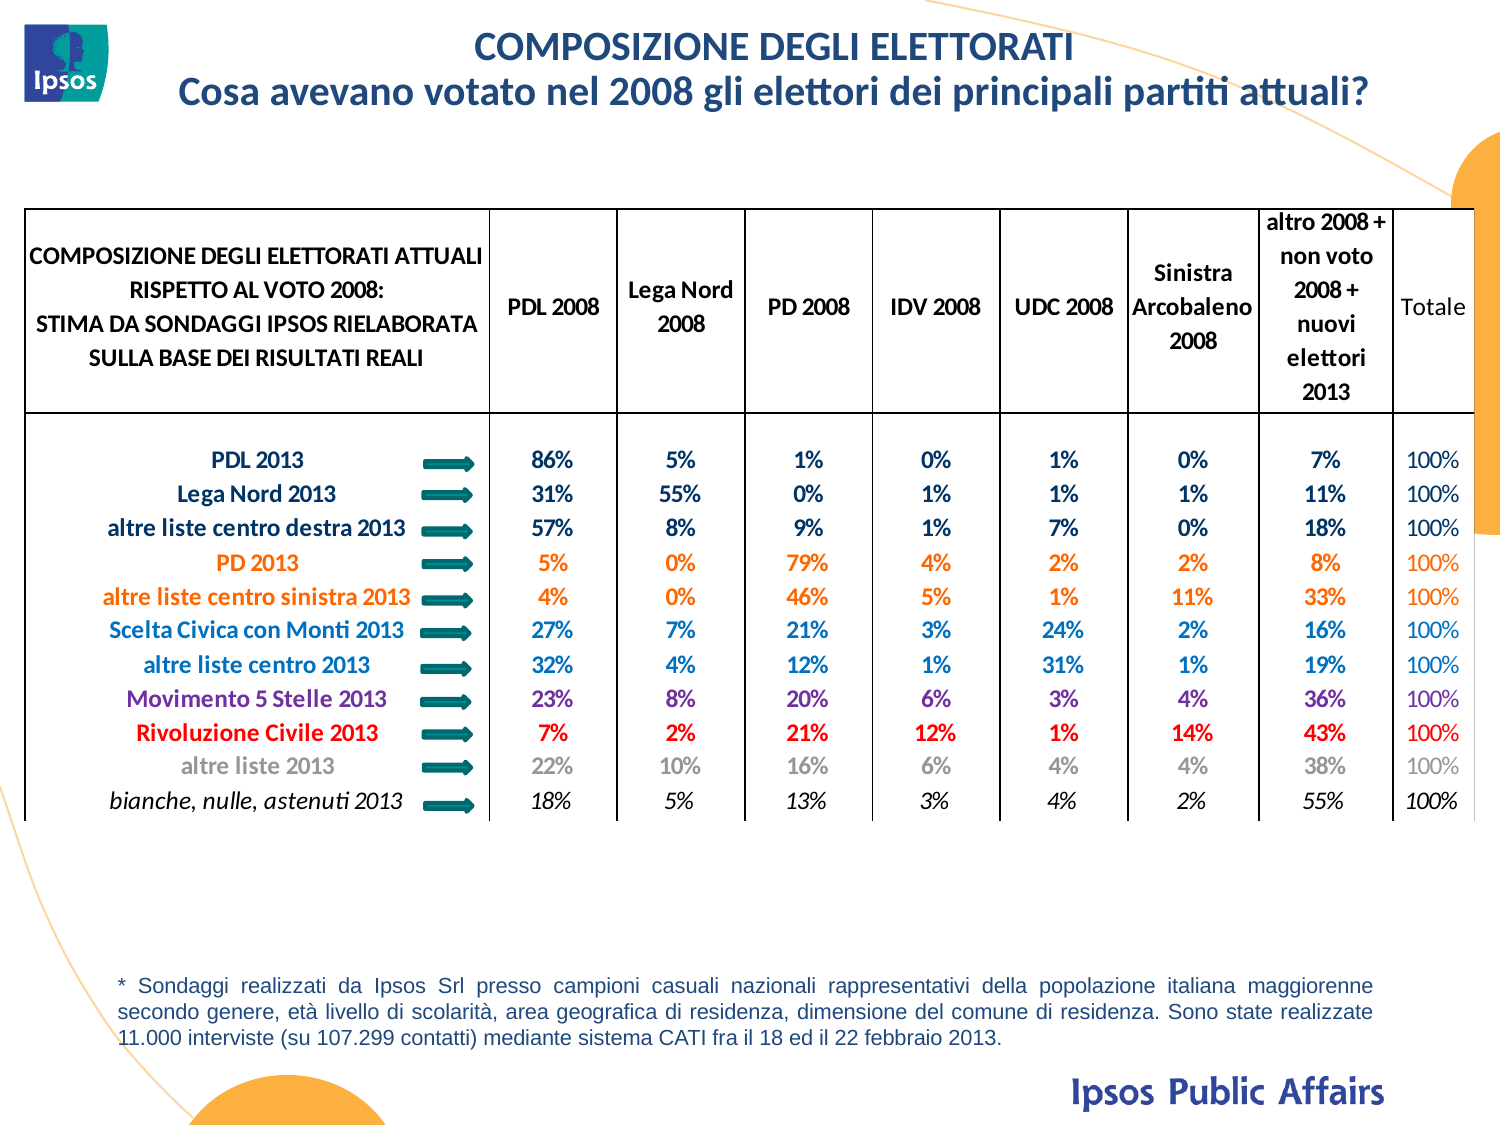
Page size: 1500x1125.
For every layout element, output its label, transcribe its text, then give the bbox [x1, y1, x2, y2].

text_box * Sondaggi realizzati da Ipsos Srl presso campioni casuali nazionali rappresentativi della popolazione italiana maggiorenne secondo genere, età livello di scolarità, area geografica di residenza, dimensione del comune di residenza. Sono state realizzate 11.000 interviste (su 107.299 contatti) mediante sistema CATI fra il 18 ed il 22 febbraio 2013. [102, 963, 1391, 1058]
picture [1072, 1076, 1384, 1112]
text_box COMPOSIZIONE DEGLI ELETTORATI Cosa avevano votato nel 2008 gli elettori dei principali partiti attuali? [106, 19, 1443, 120]
picture [23, 207, 1476, 823]
